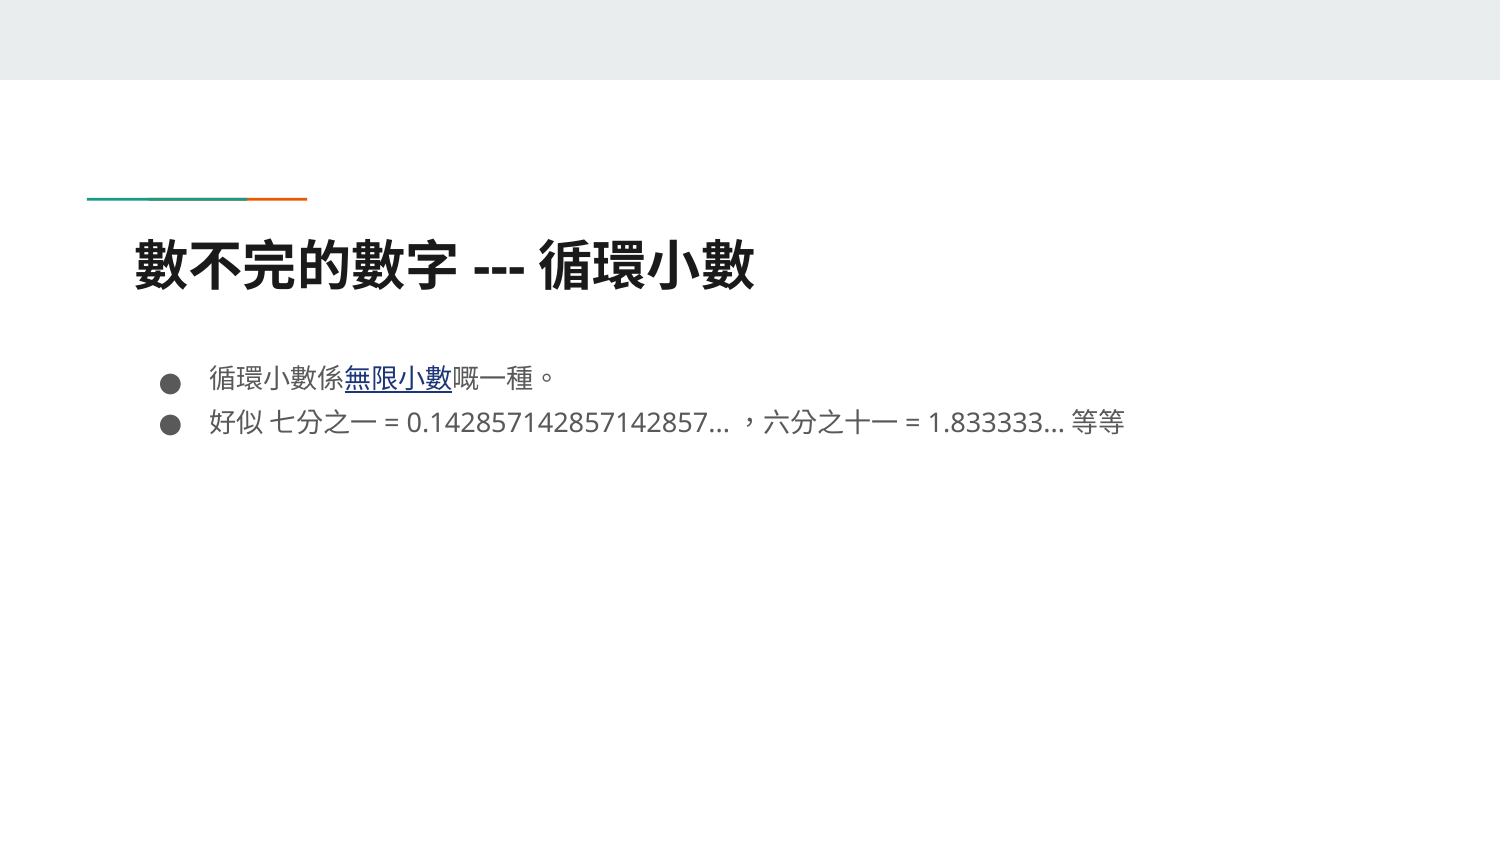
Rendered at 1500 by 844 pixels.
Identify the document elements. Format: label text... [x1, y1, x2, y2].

list 循環小數係無限小數嘅一種。 好似 七分之一= 0.142857142857142857...，六分之十一= 1.833333...等等 [119, 341, 1381, 712]
title 數不完的數字---循環小數 [119, 216, 1381, 305]
